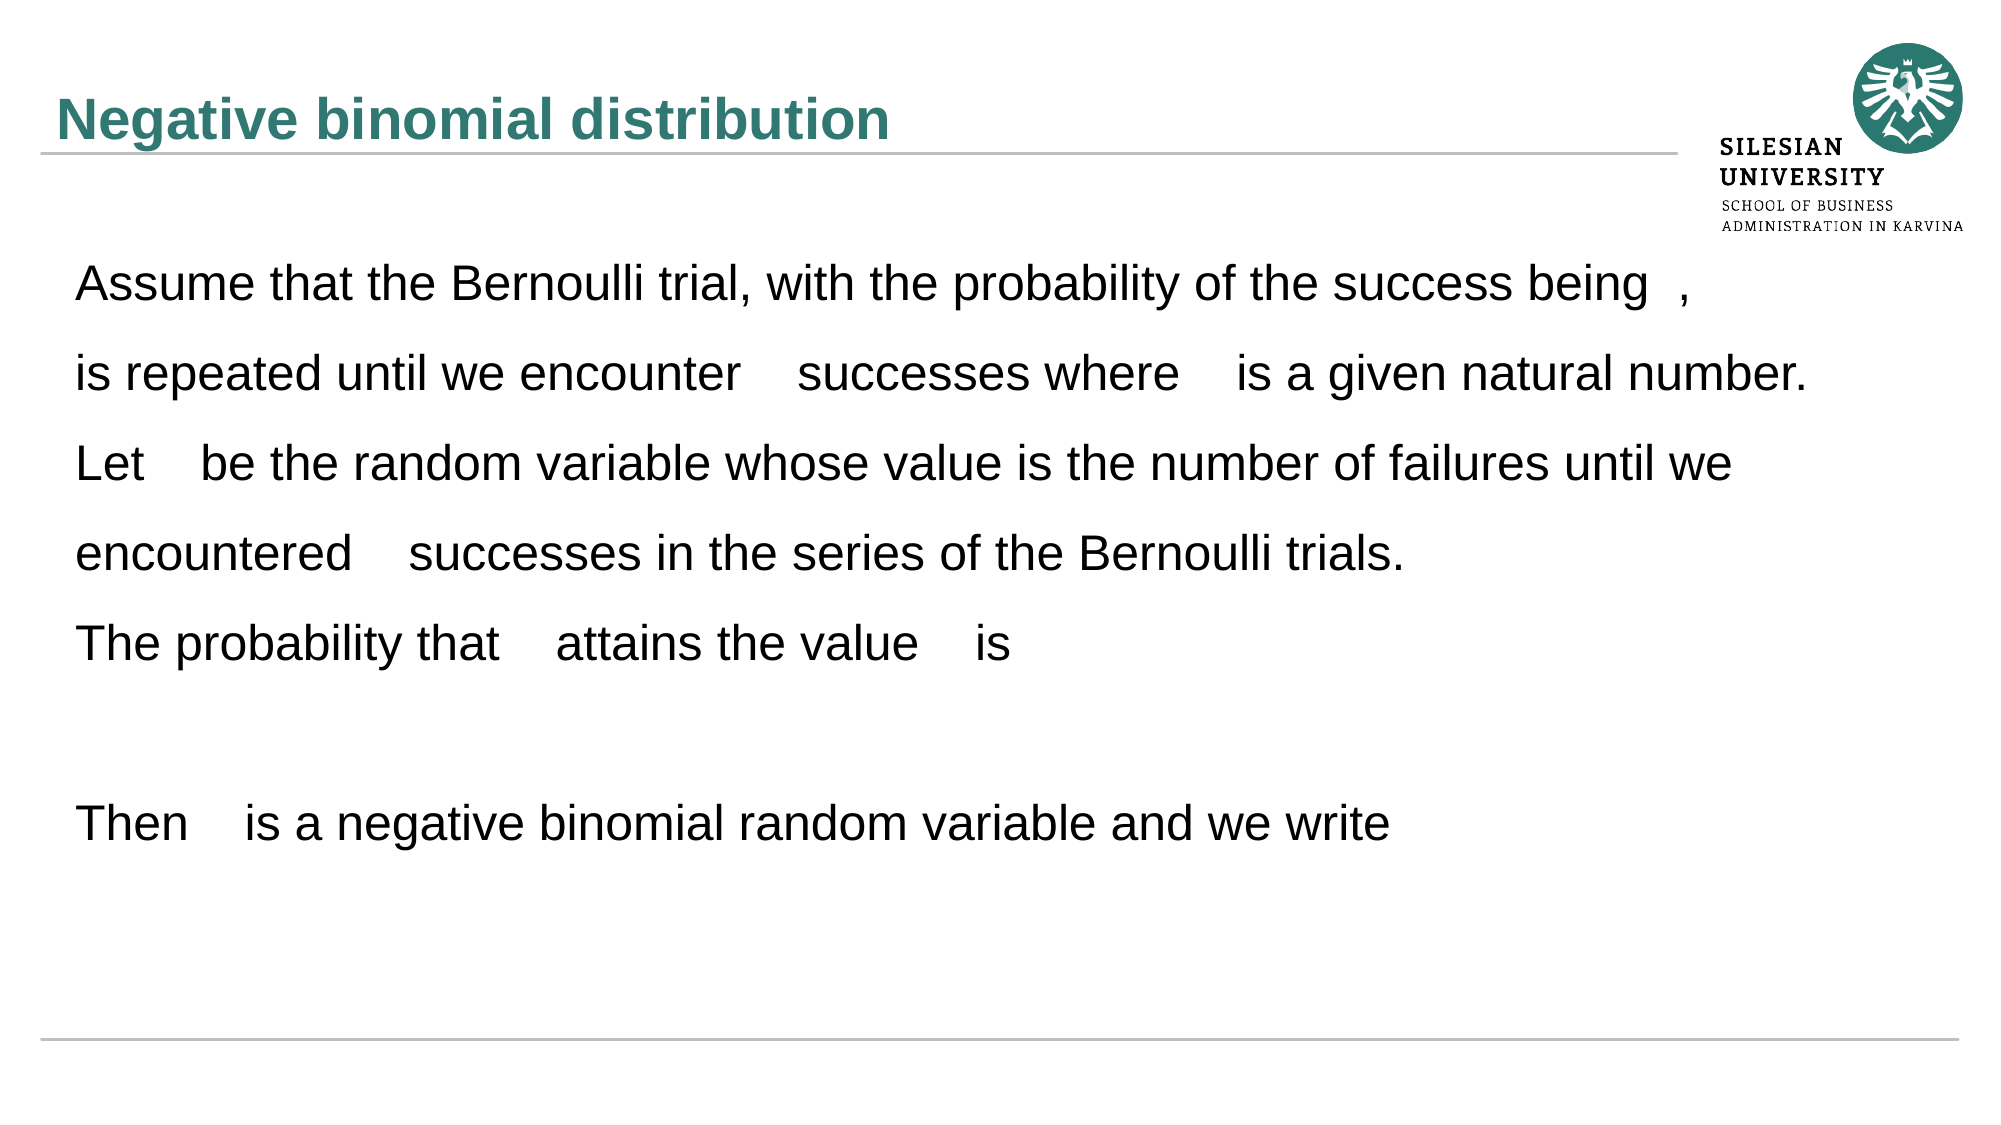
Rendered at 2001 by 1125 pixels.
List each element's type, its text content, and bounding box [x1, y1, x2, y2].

title Negative binomial distribution [41, 73, 1636, 150]
picture [1720, 43, 1963, 231]
